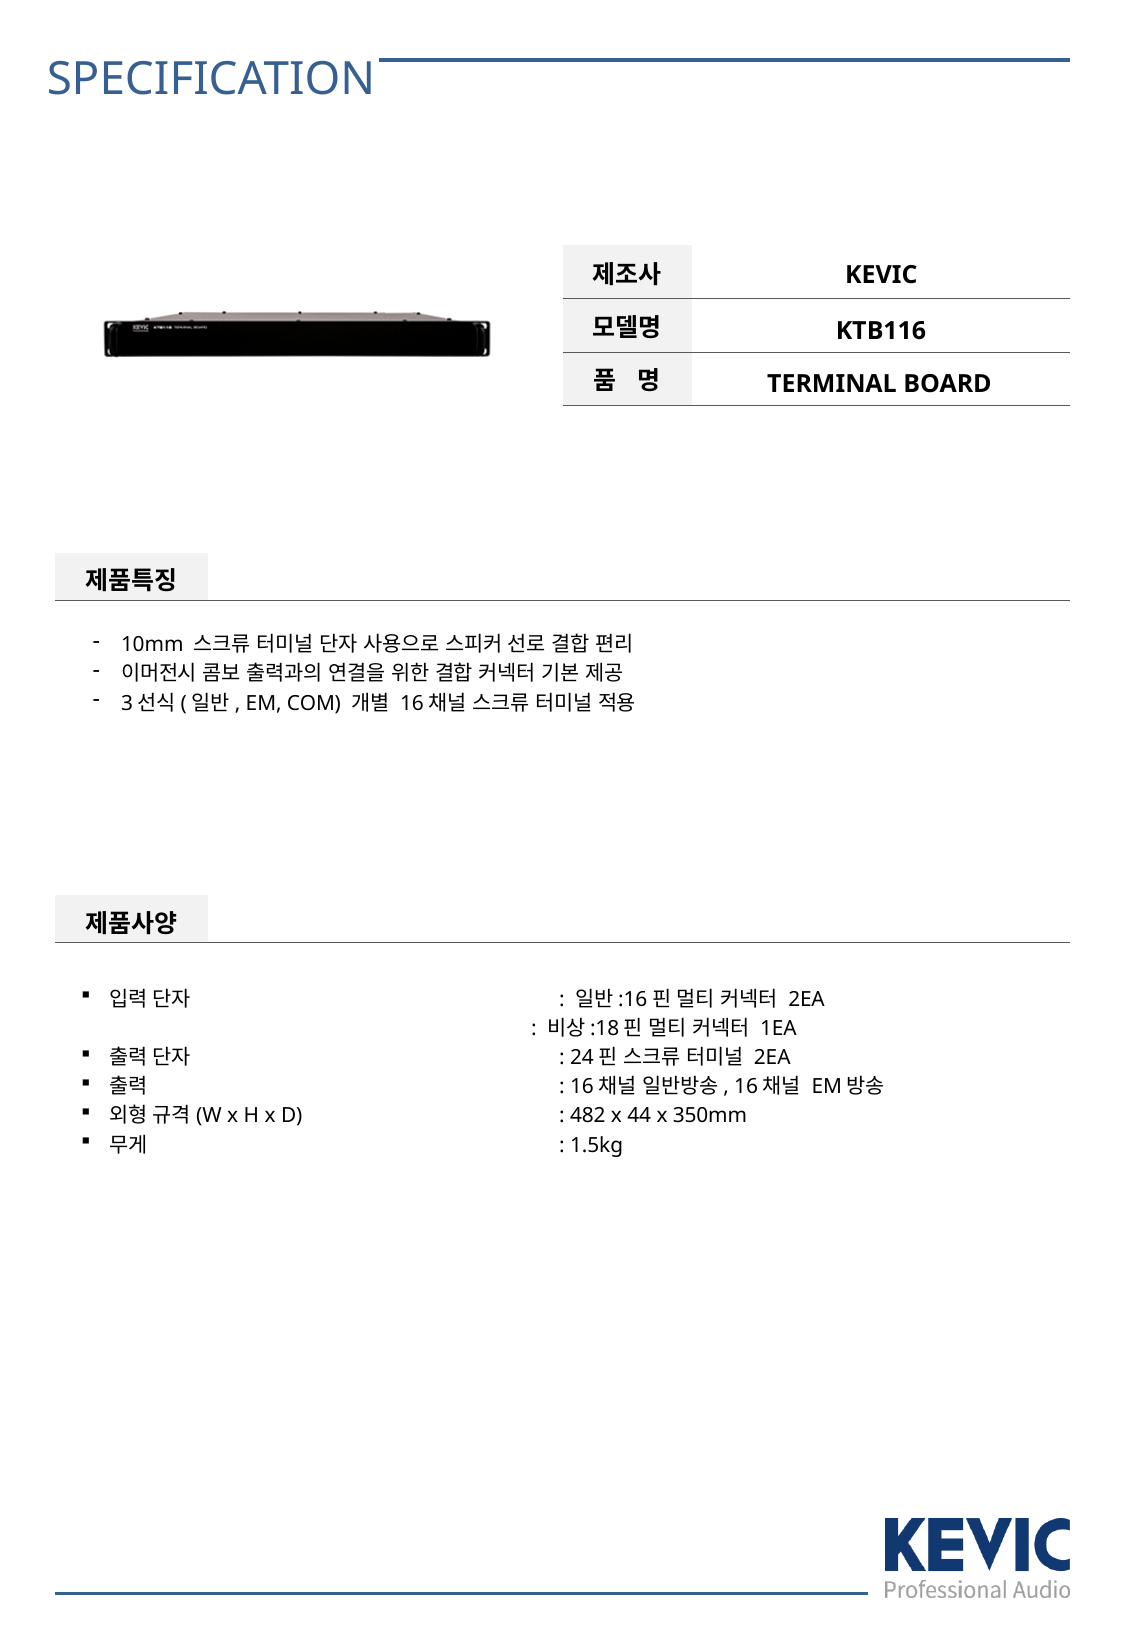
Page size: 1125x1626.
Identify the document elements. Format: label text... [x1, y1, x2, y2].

list 입력 단자 : 일반:16핀 멀티 커넥터 2EA : 비상:18핀 멀티 커넥터 1EA 출력 단자 : 24핀 스크류 터미널 2EA 출력 : 16채널 일반방송, 16채널 EM방송 외형 규격(W x H x D) : 482 x 44 x 350mm 무게 : 1.5kg [66, 977, 1035, 1593]
picture [89, 292, 504, 379]
list KTB116 [692, 298, 1070, 352]
picture [885, 1518, 1070, 1598]
list TERMINAL BOARD [691, 351, 1069, 405]
list 10mm 스크류 터미널 단자 사용으로 스피커 선로 결합 편리 이머전시 콤보 출력과의 연결을 위한 결합 커넥터 기본 제공 3선식(일반, EM, COM) 개별 16채널 스크류 터미널 적용 [78, 623, 1047, 872]
